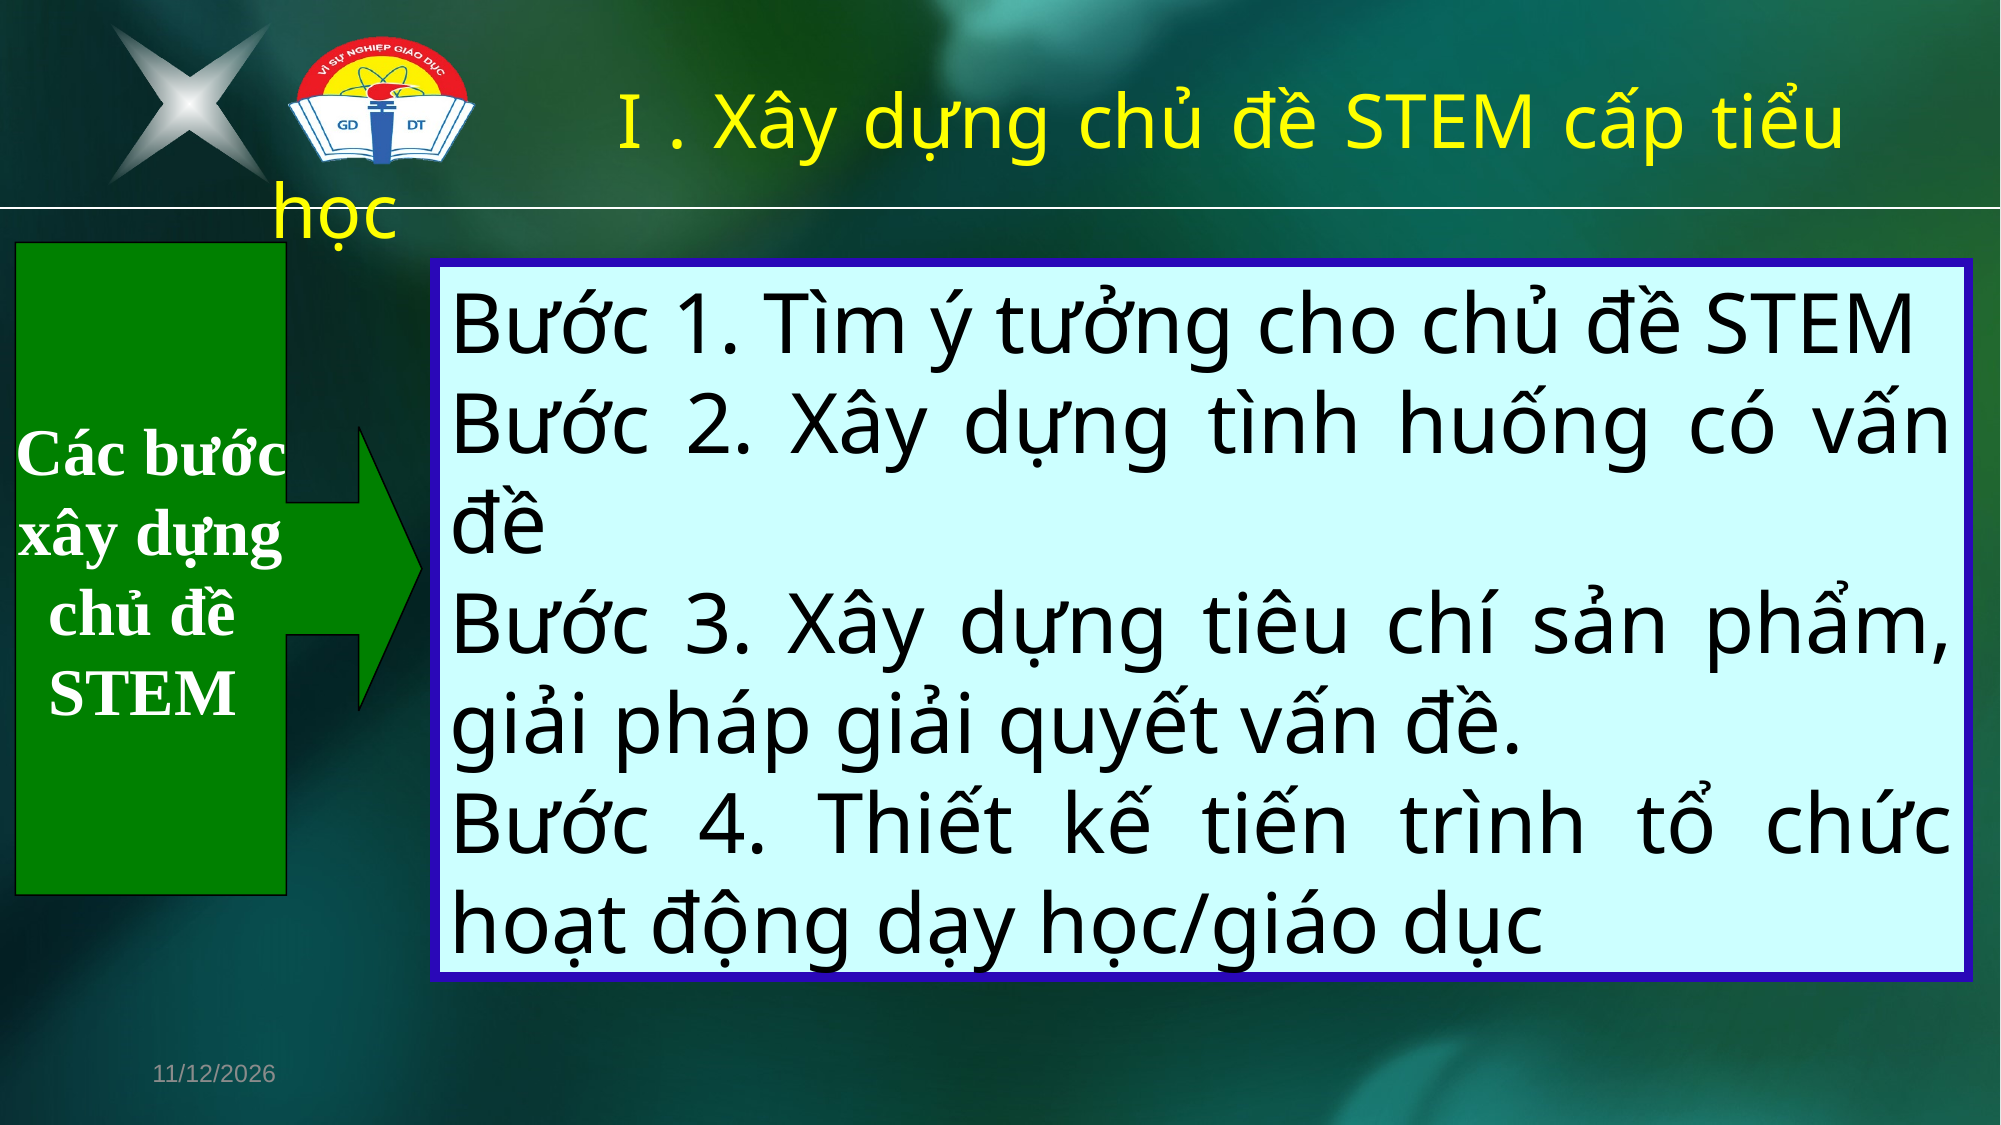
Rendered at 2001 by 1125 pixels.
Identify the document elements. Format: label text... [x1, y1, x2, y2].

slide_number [137, 1042, 588, 1103]
text_box [106, 20, 273, 186]
text_box Bước 1. Tìm ý tưởng cho chủ đề STEM Bước 2. Xây dựng tình huống có vấn đề Bước 3. Xây dựng tiêu chí sản phẩm, giải pháp giải quyết vấn đề. Bước 4. Thiết kế tiến trình tổ chức hoạt động dạy học/giáo dục [434, 262, 1969, 978]
picture [0, 0, 2001, 1125]
text_box I . Xây dựng chủ đề STEM cấp tiểu học [255, 66, 1863, 207]
text_box I . Xây dựng chủ đề STEM cấp tiểu học [255, 209, 1863, 261]
text_box Các bước xây dựng chủ đề STEM [15, 242, 422, 896]
